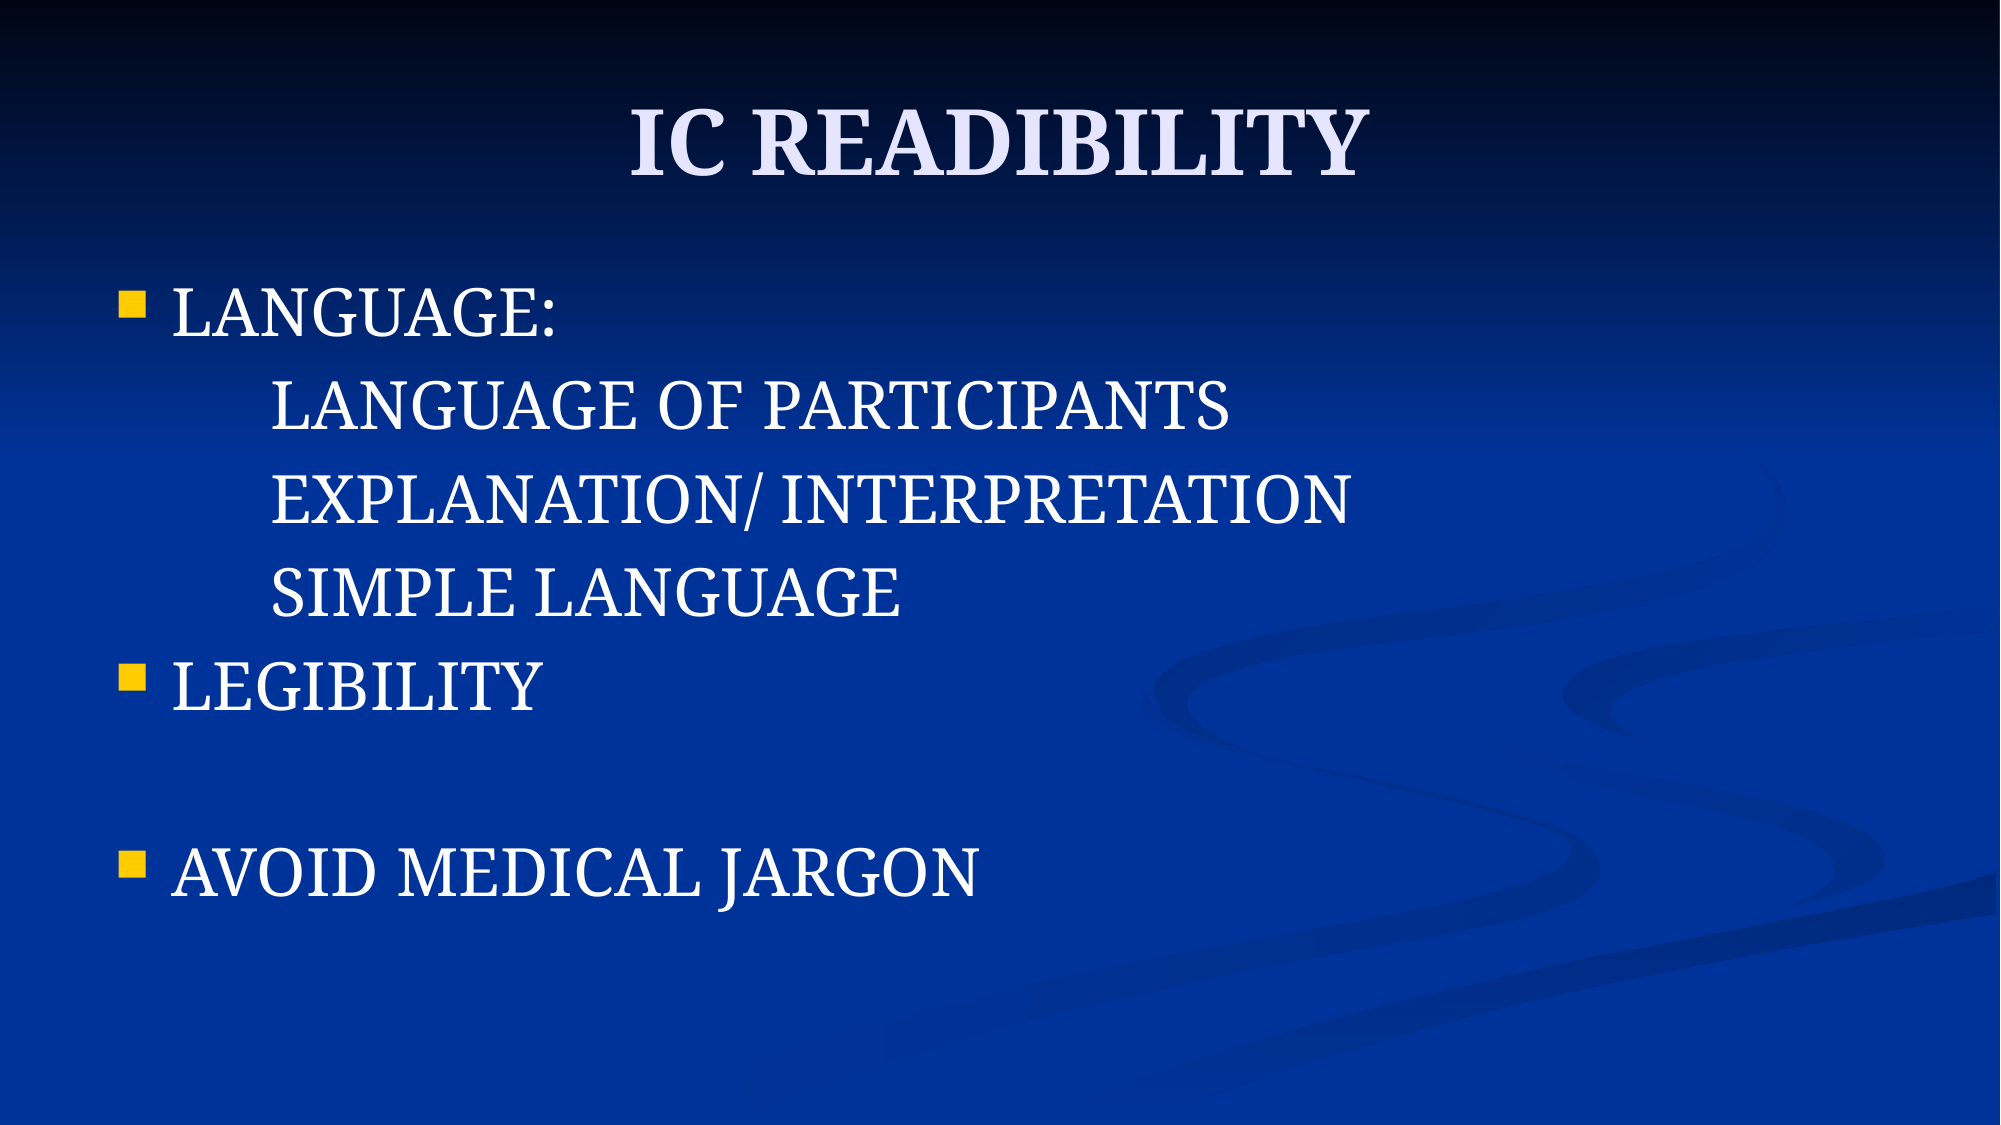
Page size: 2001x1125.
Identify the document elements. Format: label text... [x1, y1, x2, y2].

title IC READIBILITY [99, 44, 1901, 233]
list LANGUAGE: LANGUAGE OF PARTICIPANTS EXPLANATION/ INTERPRETATION SIMPLE LANGUAGE LEGIBILITY AVOID MEDICAL JARGON [99, 262, 1901, 1006]
